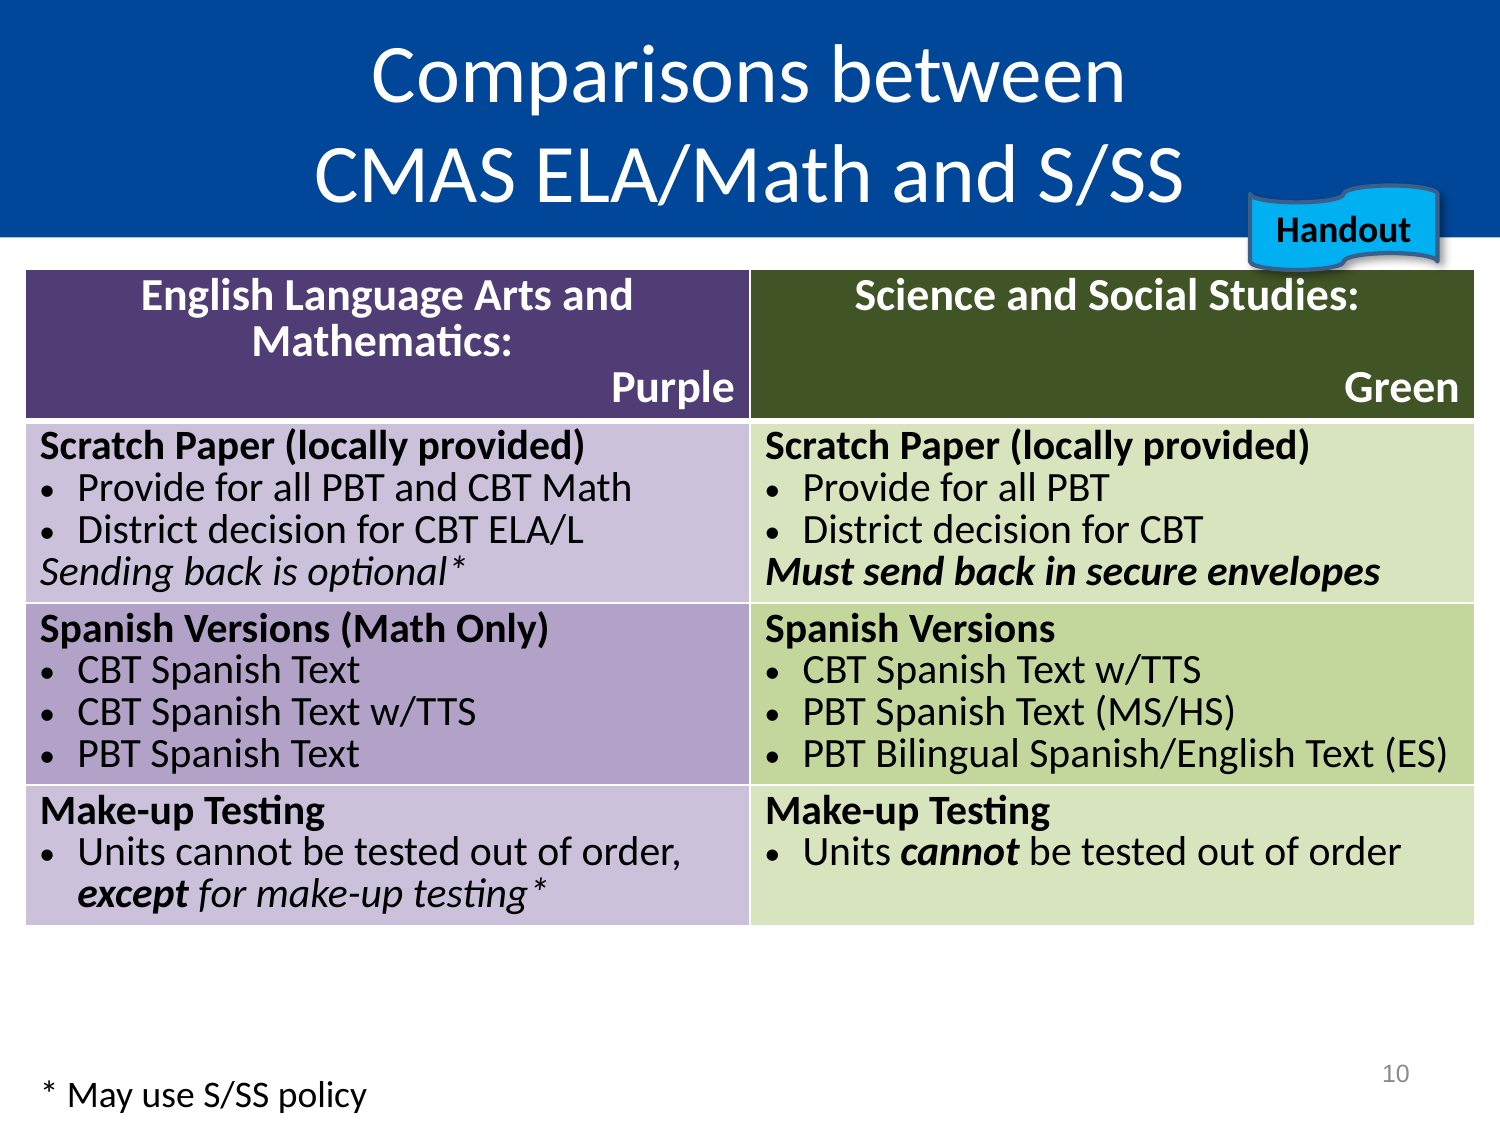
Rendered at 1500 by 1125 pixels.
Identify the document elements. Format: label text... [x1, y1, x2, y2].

table_cell Spanish Versions CBT Spanish Text w/TTS PBT Spanish Text (MS/HS) PBT Bilingual Spanish/English Text (ES) [751, 604, 1474, 784]
table_header English Language Arts and Mathematics: Purple [26, 270, 749, 418]
title Comparisons between CMAS ELA/Math and S/SS [75, 24, 1425, 213]
table_cell Make-up Testing Units cannot be tested out of order [751, 786, 1474, 925]
table_cell Scratch Paper (locally provided) Provide for all PBT District decision for CBT Must send back in secure envelopes [751, 424, 1474, 602]
table_header Science and Social Studies: Green [751, 270, 1474, 418]
table_cell Spanish Versions (Math Only) CBT Spanish Text CBT Spanish Text w/TTS PBT Spanish Text [26, 604, 749, 784]
text_box Handout [1247, 183, 1440, 273]
table_cell Make-up Testing Units cannot be tested out of order, except for make-up testing* [26, 786, 749, 925]
slide_number 10 [1074, 1042, 1425, 1103]
text_box * May use S/SS policy [24, 1062, 711, 1123]
table_cell Scratch Paper (locally provided) Provide for all PBT and CBT Math District decision for CBT ELA/L Sending back is optional* [26, 424, 749, 602]
